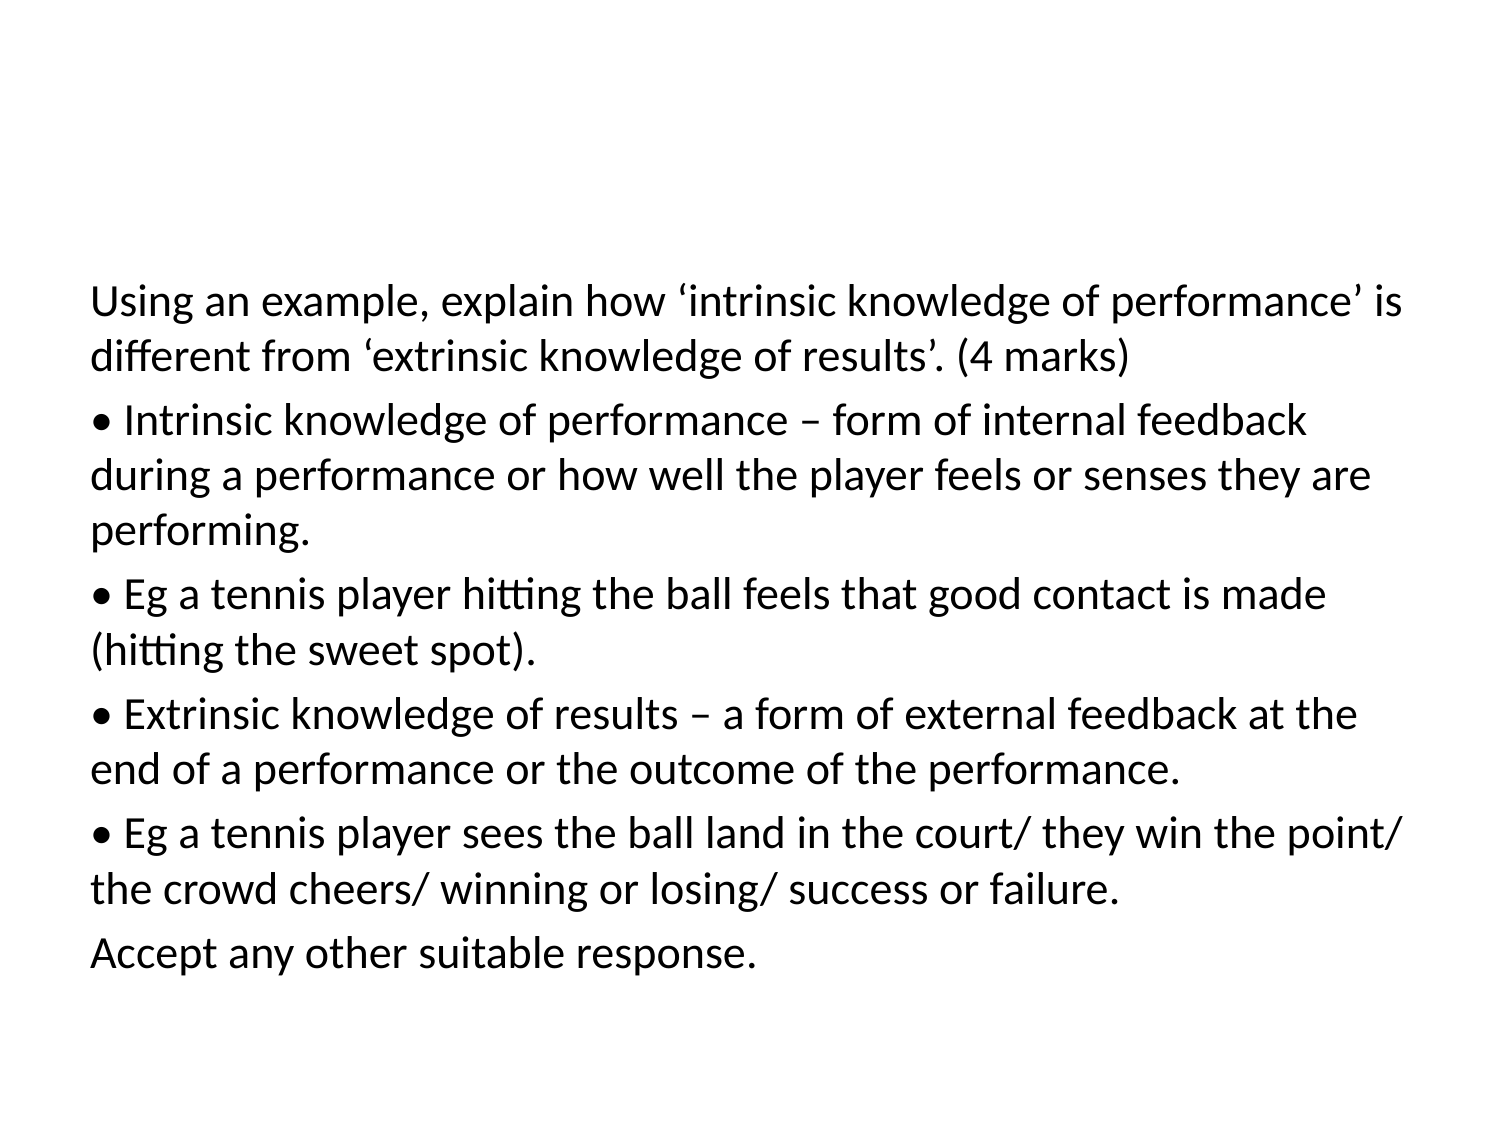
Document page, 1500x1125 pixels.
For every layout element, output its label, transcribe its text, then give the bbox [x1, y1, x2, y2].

list Using an example, explain how ‘intrinsic knowledge of performance’ is different from ‘extrinsic knowledge of results’. (4 marks) • Intrinsic knowledge of performance – form of internal feedback during a performance or how well the player feels or senses they are performing. • Eg a tennis player hitting the ball feels that good contact is made (hitting the sweet spot). • Extrinsic knowledge of results – a form of external feedback at the end of a performance or the outcome of the performance. • Eg a tennis player sees the ball land in the court/ they win the point/ the crowd cheers/ winning or losing/ success or failure. Accept any other suitable response. [75, 262, 1425, 1005]
